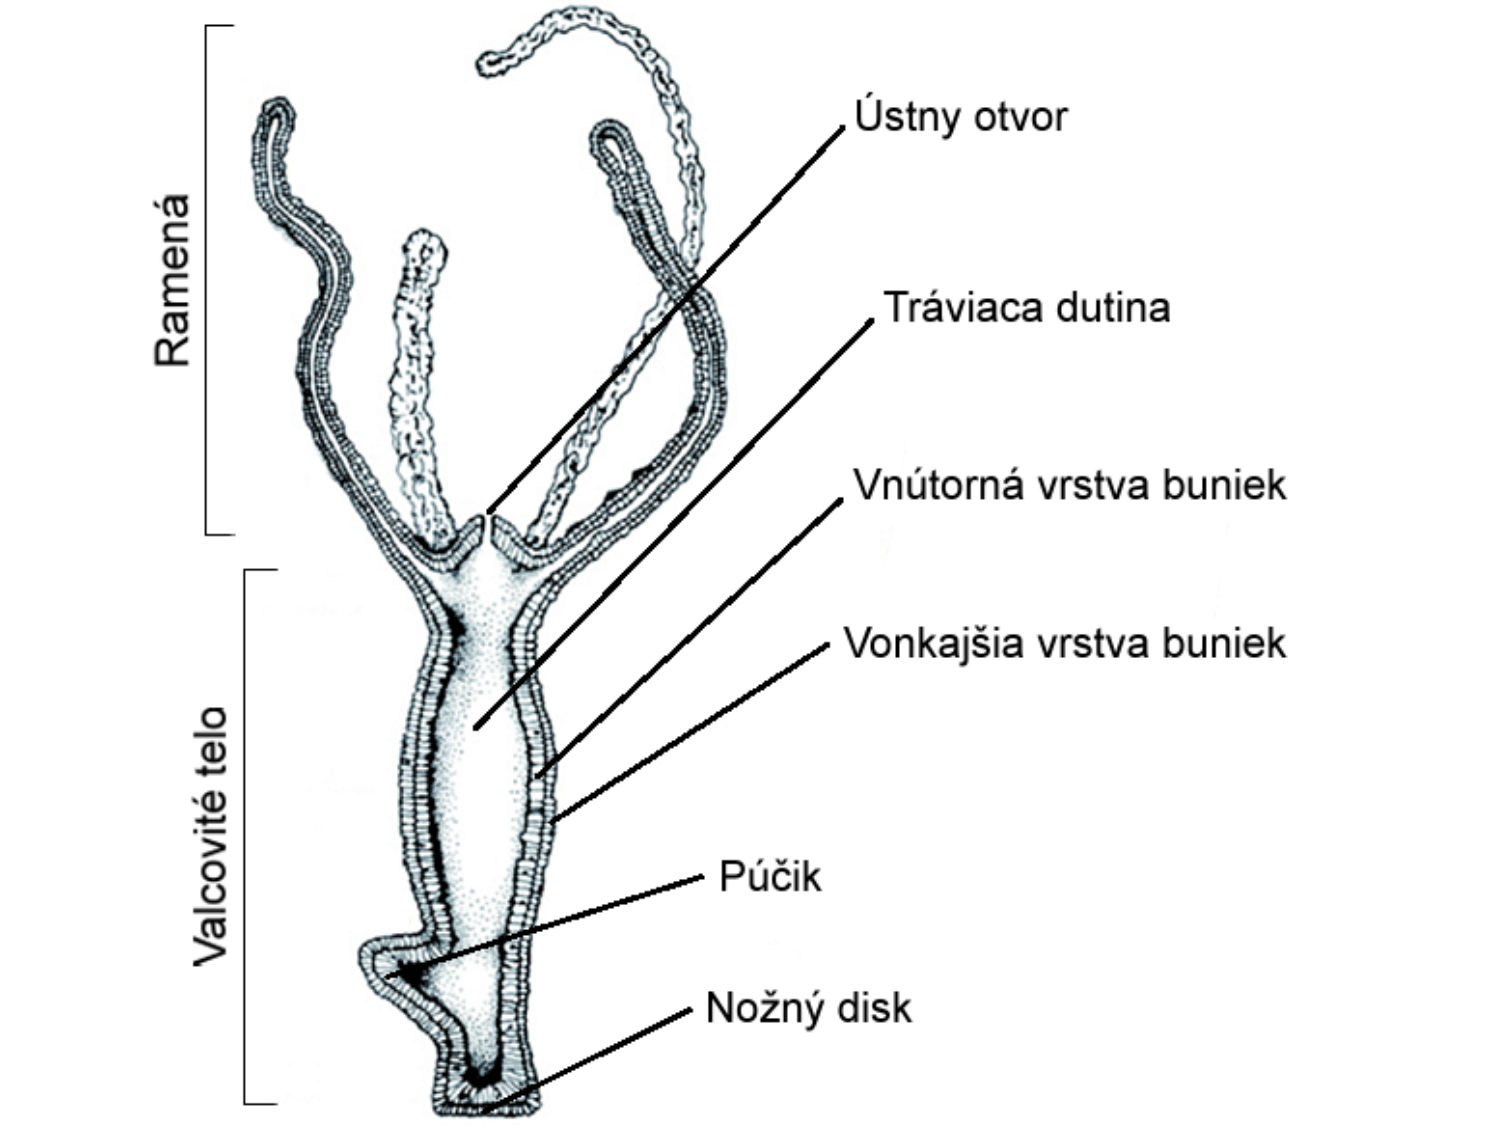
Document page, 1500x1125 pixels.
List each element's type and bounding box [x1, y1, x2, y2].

picture [128, 0, 1364, 1125]
